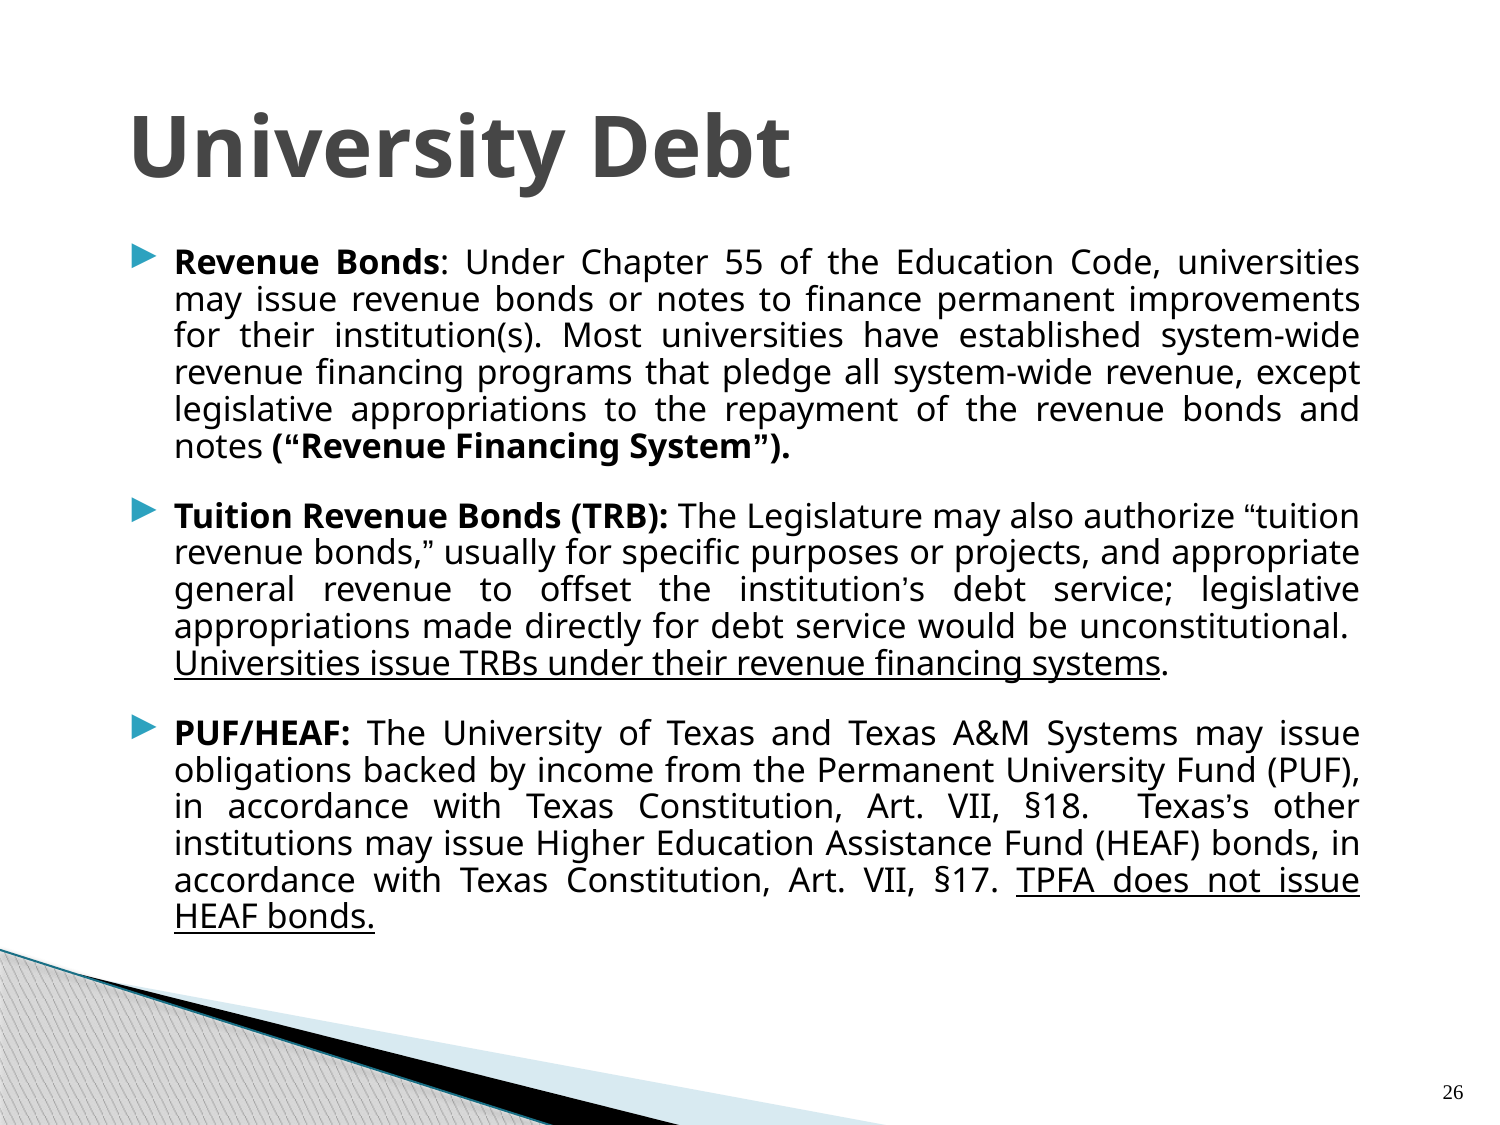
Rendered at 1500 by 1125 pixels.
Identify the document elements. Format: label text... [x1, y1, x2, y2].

slide_number 26 [1418, 1051, 1479, 1112]
title University Debt [112, 62, 1388, 225]
list Revenue Bonds: Under Chapter 55 of the Education Code, universities may issue revenue bonds or notes to finance permanent improvements for their institution(s). Most universities have established system-wide revenue financing programs that pledge all system-wide revenue, except legislative appropriations to the repayment of the revenue bonds and notes (“Revenue Financing System”). Tuition Revenue Bonds (TRB): The Legislature may also authorize “tuition revenue bonds,” usually for specific purposes or projects, and appropriate general revenue to offset the institution’s debt service; legislative appropriations made directly for debt service would be unconstitutional. Universities issue TRBs under their revenue financing systems. PUF/HEAF: The University of Texas and Texas A&M Systems may issue obligations backed by income from the Permanent University Fund (PUF), in accordance with Texas Constitution, Art. VII, §18. Texas’s other institutions may issue Higher Education Assistance Fund (HEAF) bonds, in accordance with Texas Constitution, Art. VII, §17. TPFA does not issue HEAF bonds. [99, 237, 1376, 976]
